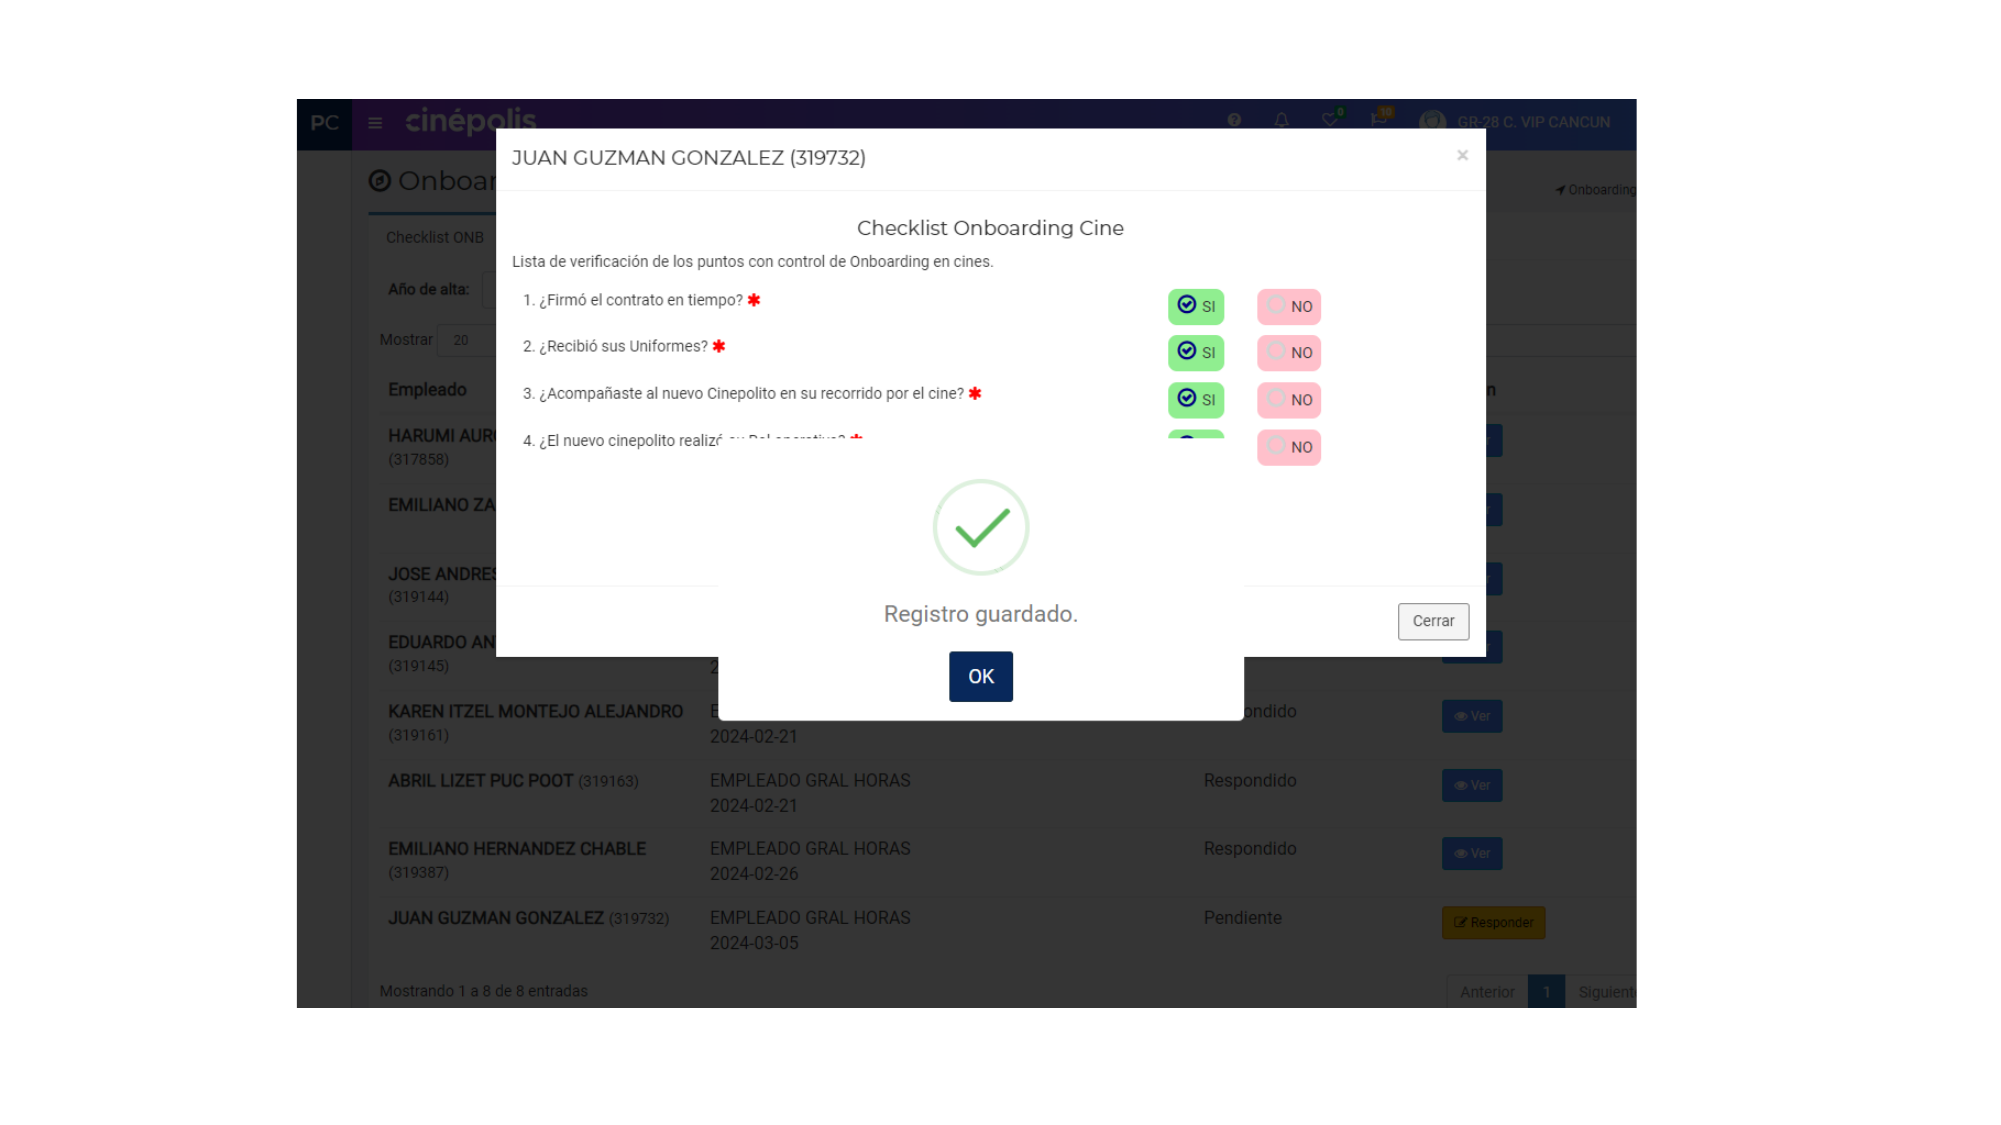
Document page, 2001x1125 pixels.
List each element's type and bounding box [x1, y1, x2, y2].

picture [296, 99, 1637, 1008]
